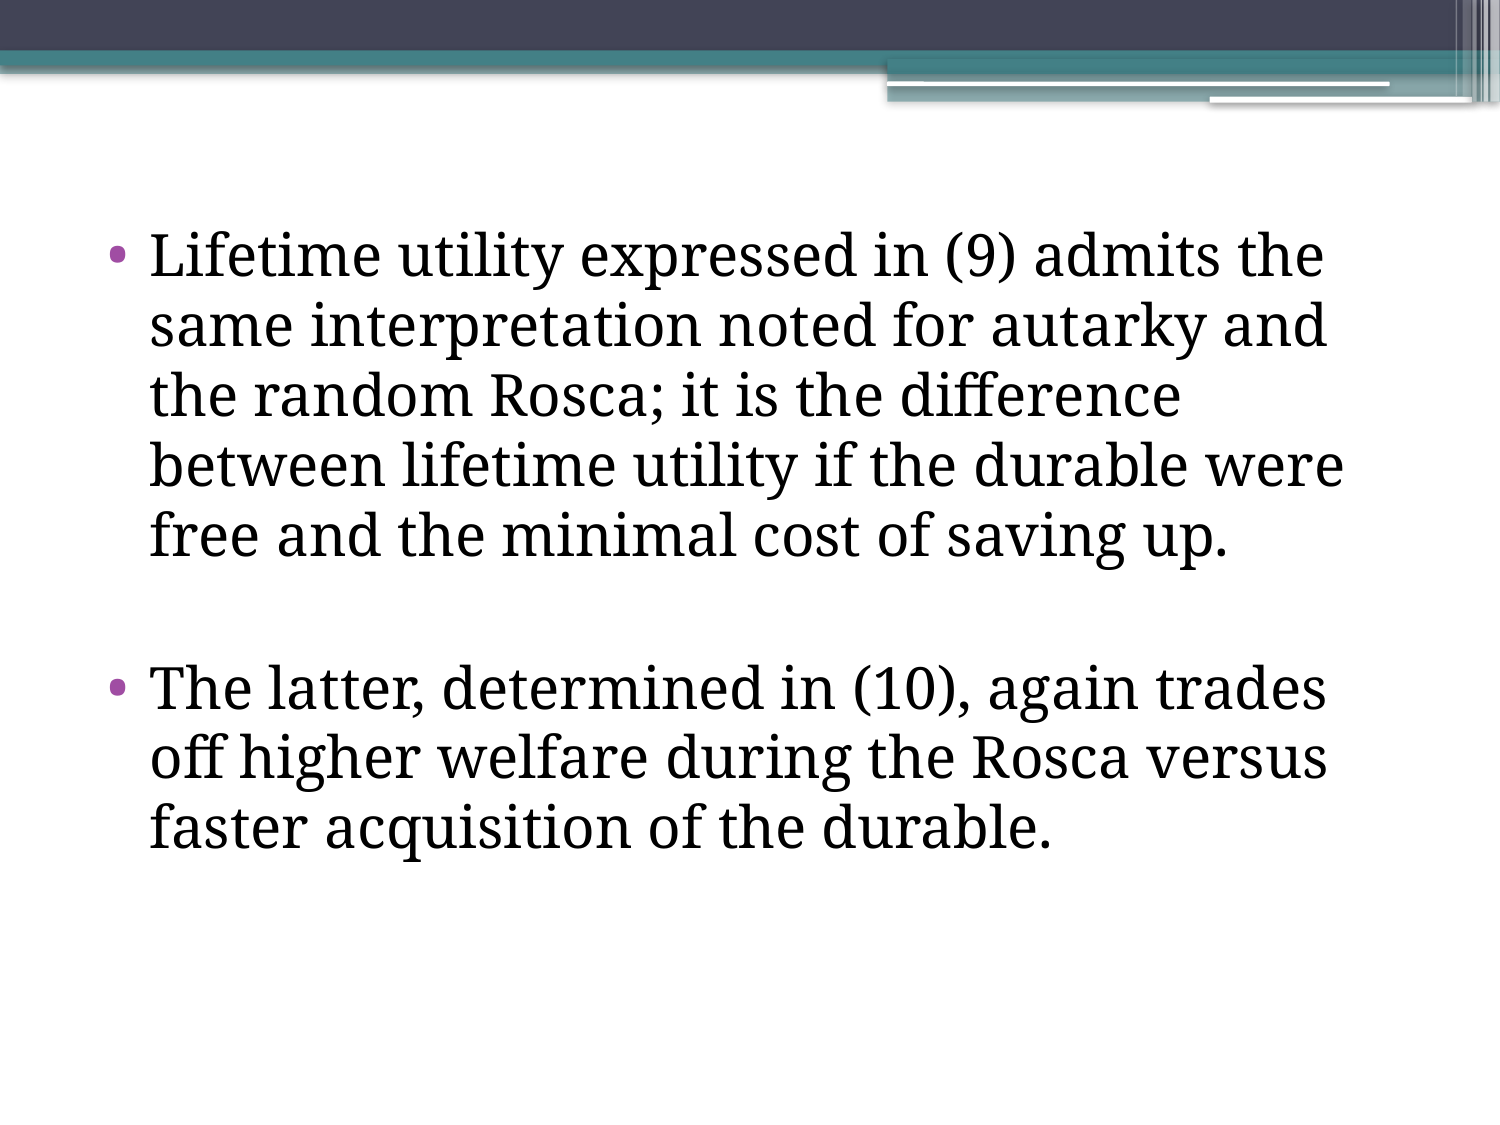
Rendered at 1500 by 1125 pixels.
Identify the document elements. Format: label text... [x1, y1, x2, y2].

list Lifetime utility expressed in (9) admits the same interpretation noted for autarky and the random Rosca; it is the difference between lifetime utility if the durable were free and the minimal cost of saving up. The latter, determined in (10), again trades off higher welfare during the Rosca versus faster acquisition of the durable. [75, 210, 1425, 1079]
